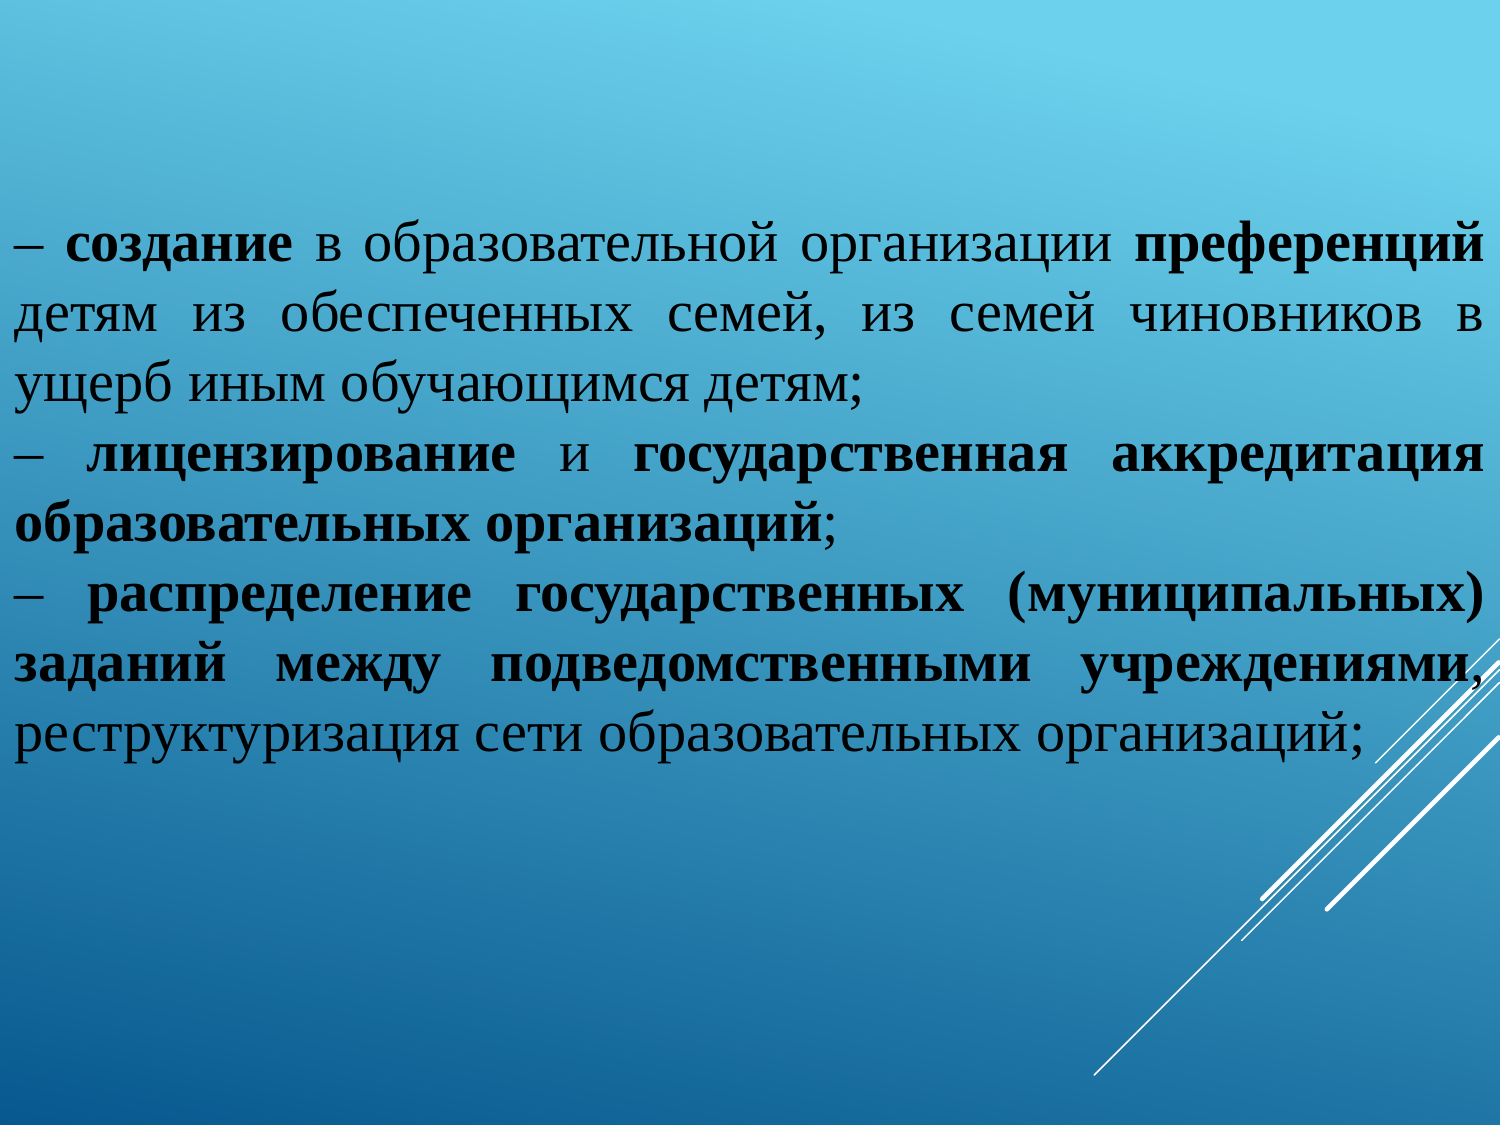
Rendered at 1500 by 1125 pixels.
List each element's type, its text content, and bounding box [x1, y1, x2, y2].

text_box – создание в образовательной организации преференций детям из обеспеченных семей, из семей чиновников в ущерб иным обучающимся детям; – лицензирование и государственная аккредитация образовательных организаций; – распределение государственных (муниципальных) заданий между подведомственными учреждениями, реструктуризация сети образовательных организаций; [0, 196, 1500, 771]
